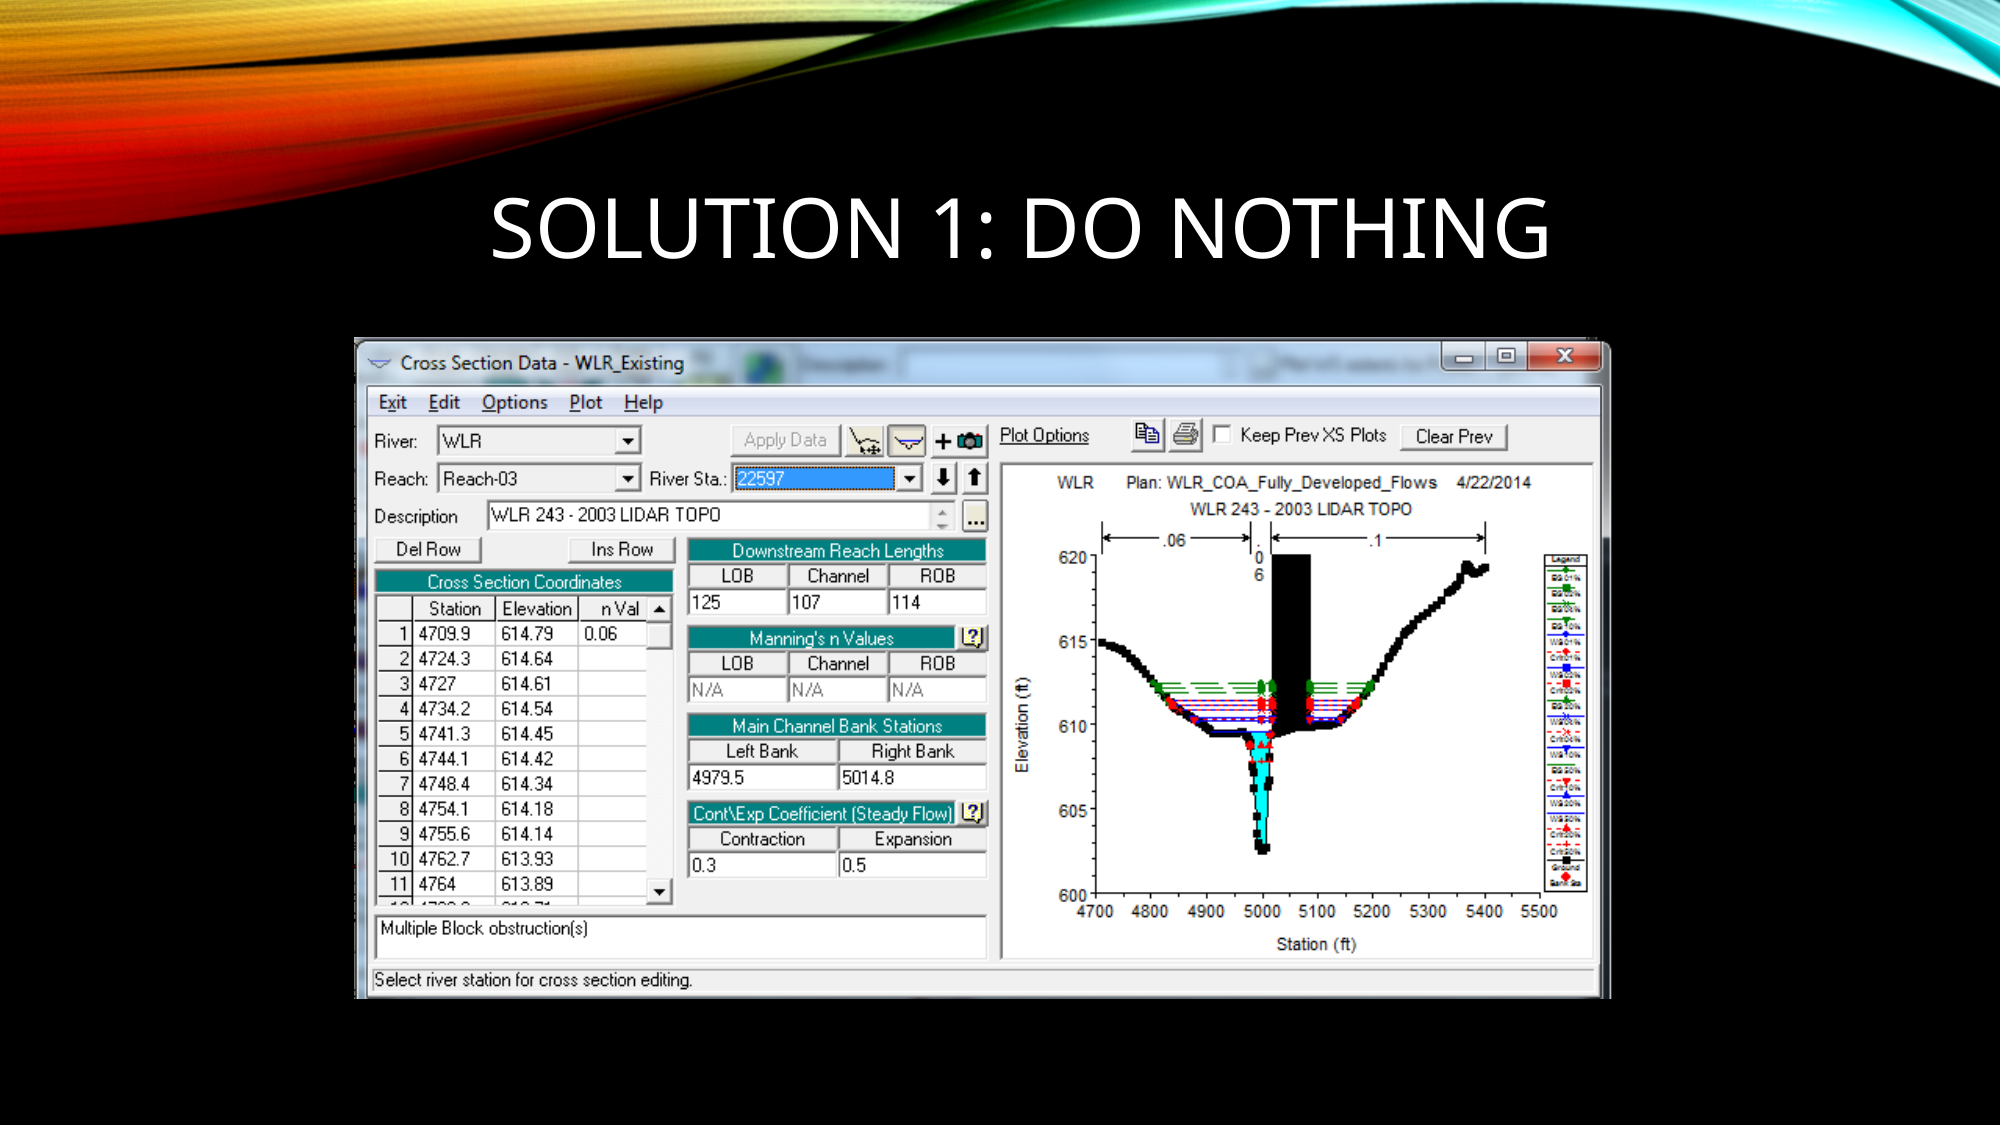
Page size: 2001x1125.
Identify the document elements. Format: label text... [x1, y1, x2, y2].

picture [0, 0, 2000, 237]
picture [354, 337, 1613, 999]
title SOLUTION 1: DO NOTHING [474, 125, 1888, 338]
